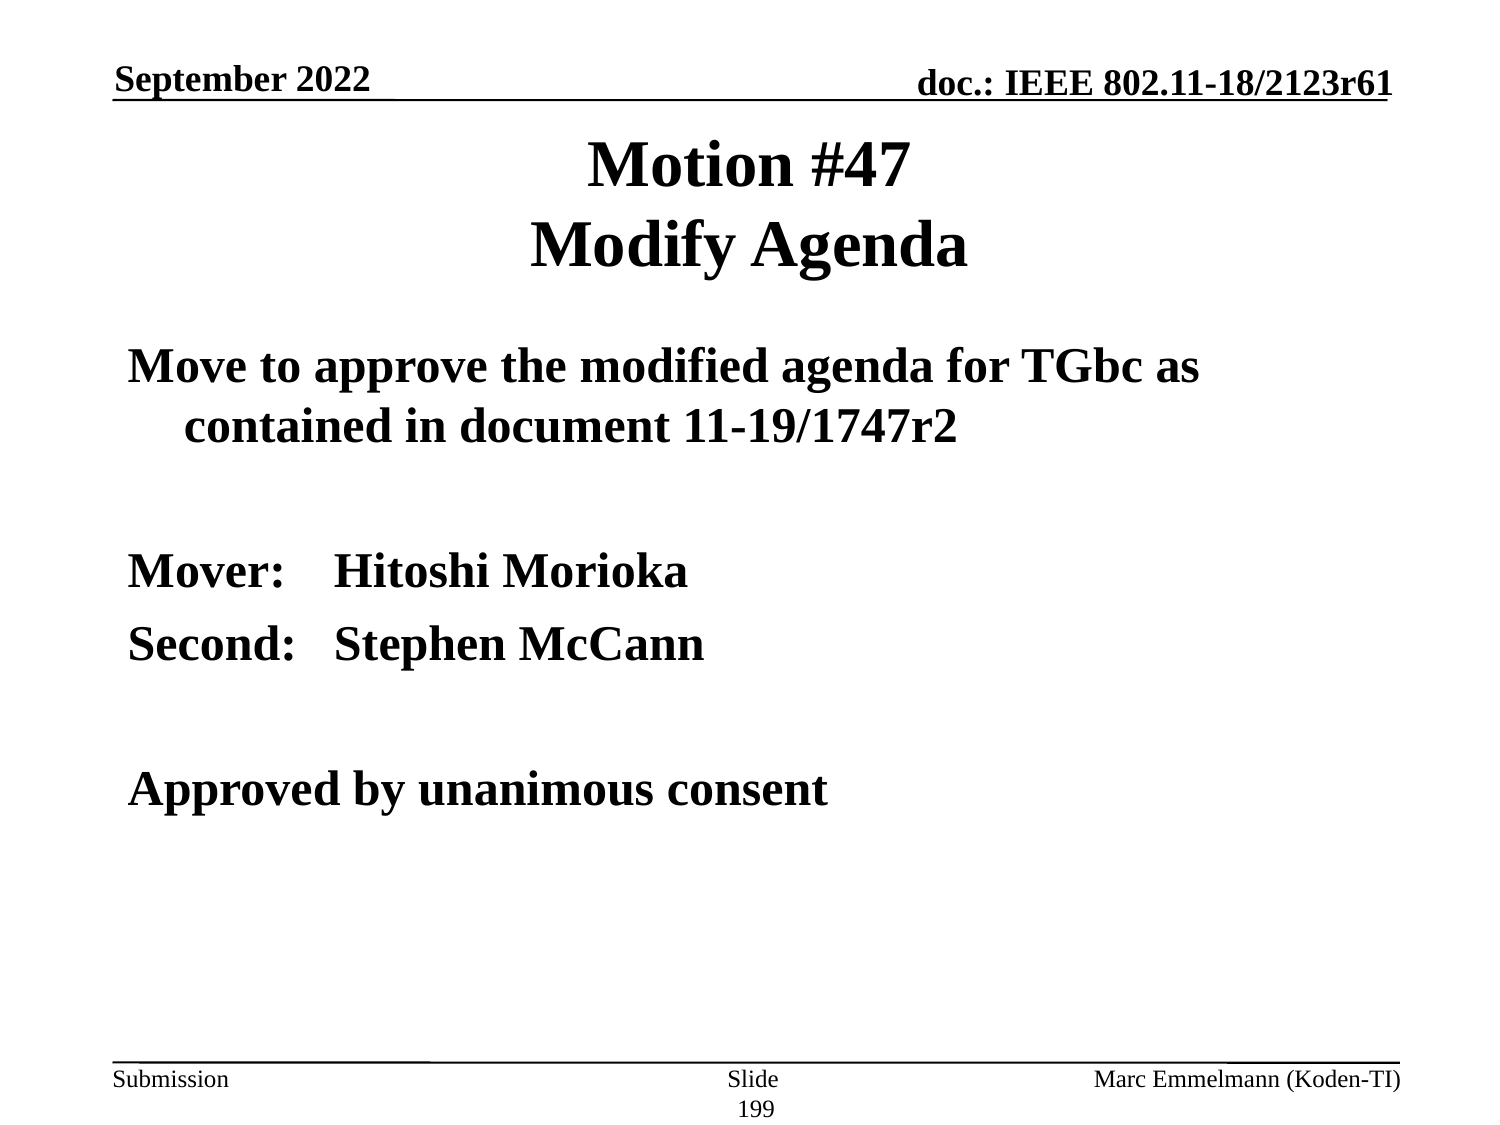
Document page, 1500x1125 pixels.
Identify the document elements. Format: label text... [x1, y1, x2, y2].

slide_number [114, 54, 423, 100]
list Move to approve the modified agenda for TGbc as contained in document 11-19/1747r2 Mover: Hitoshi Morioka Second: Stephen McCann Approved by unanimous consent [112, 324, 1388, 1000]
footer Marc Emmelmann (Koden-TI) [878, 1061, 1402, 1093]
slide_number Slide 199 [712, 1061, 800, 1123]
title Motion #47 Modify Agenda [112, 112, 1388, 288]
